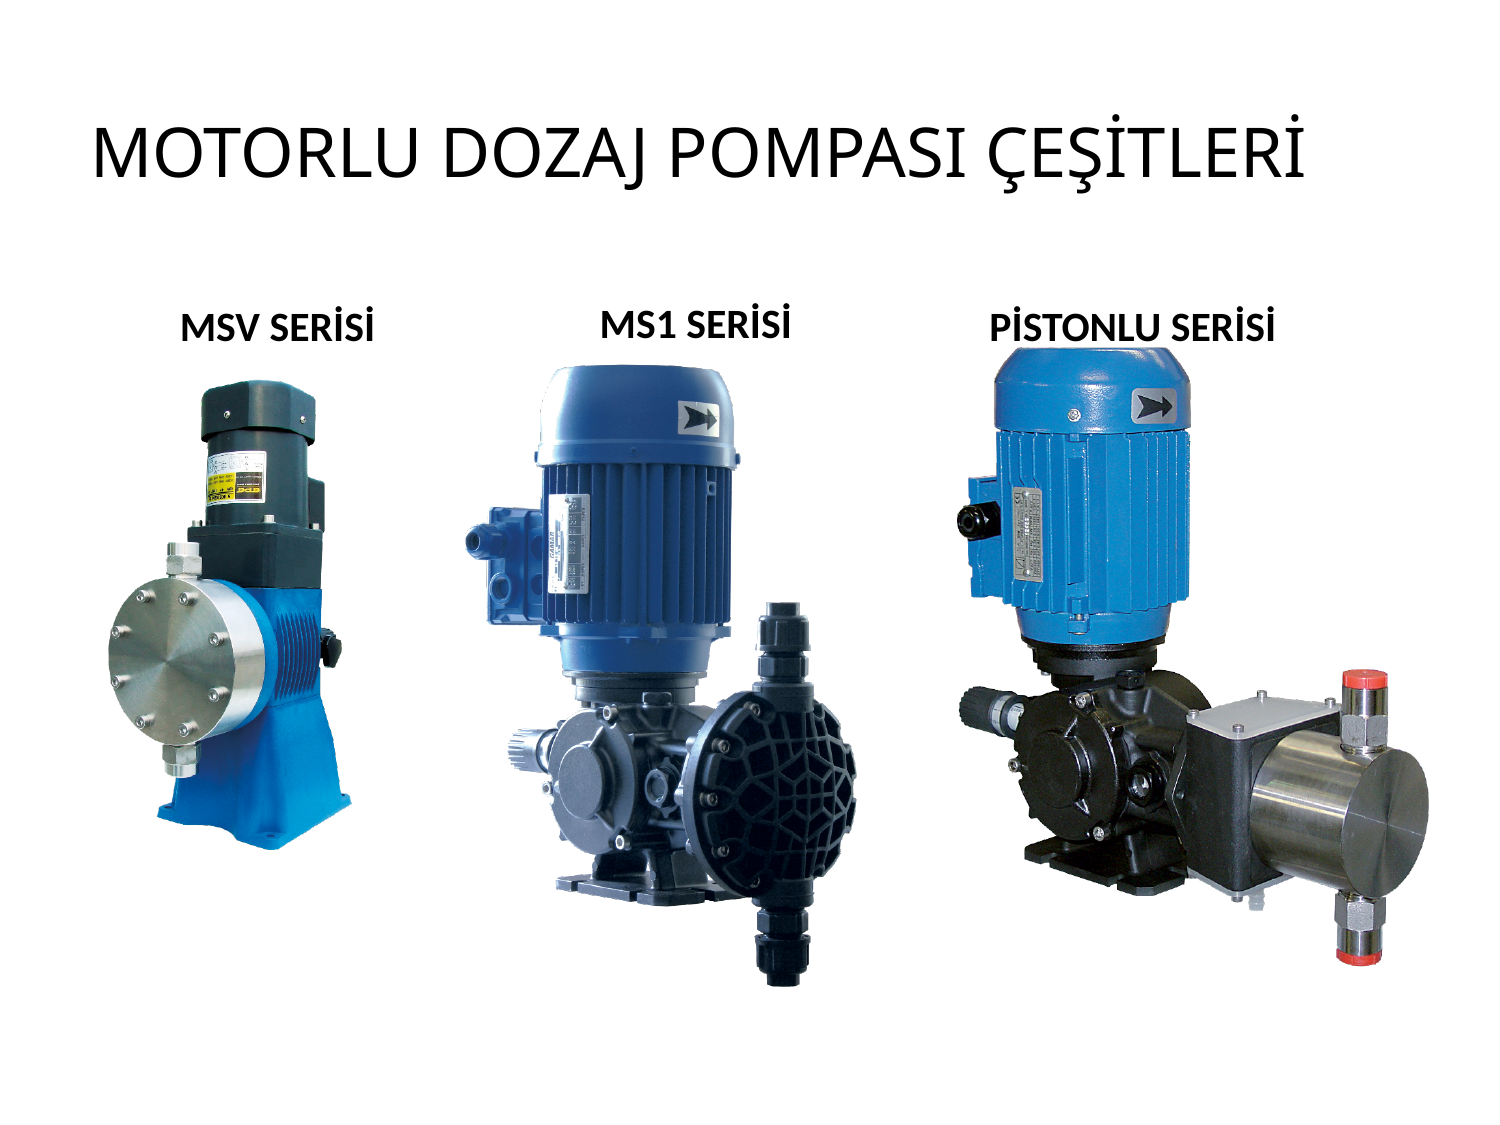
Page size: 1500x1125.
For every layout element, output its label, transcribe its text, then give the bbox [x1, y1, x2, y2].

picture [98, 369, 357, 858]
text_box MS1 SERİSİ [584, 289, 847, 361]
title MOTORLU DOZAJ POMPASI ÇEŞİTLERİ [75, 30, 1425, 279]
list MSV SERİSİ [164, 298, 427, 370]
text_box PİSTONLU SERİSİ [974, 292, 1341, 324]
picture [407, 324, 1448, 997]
